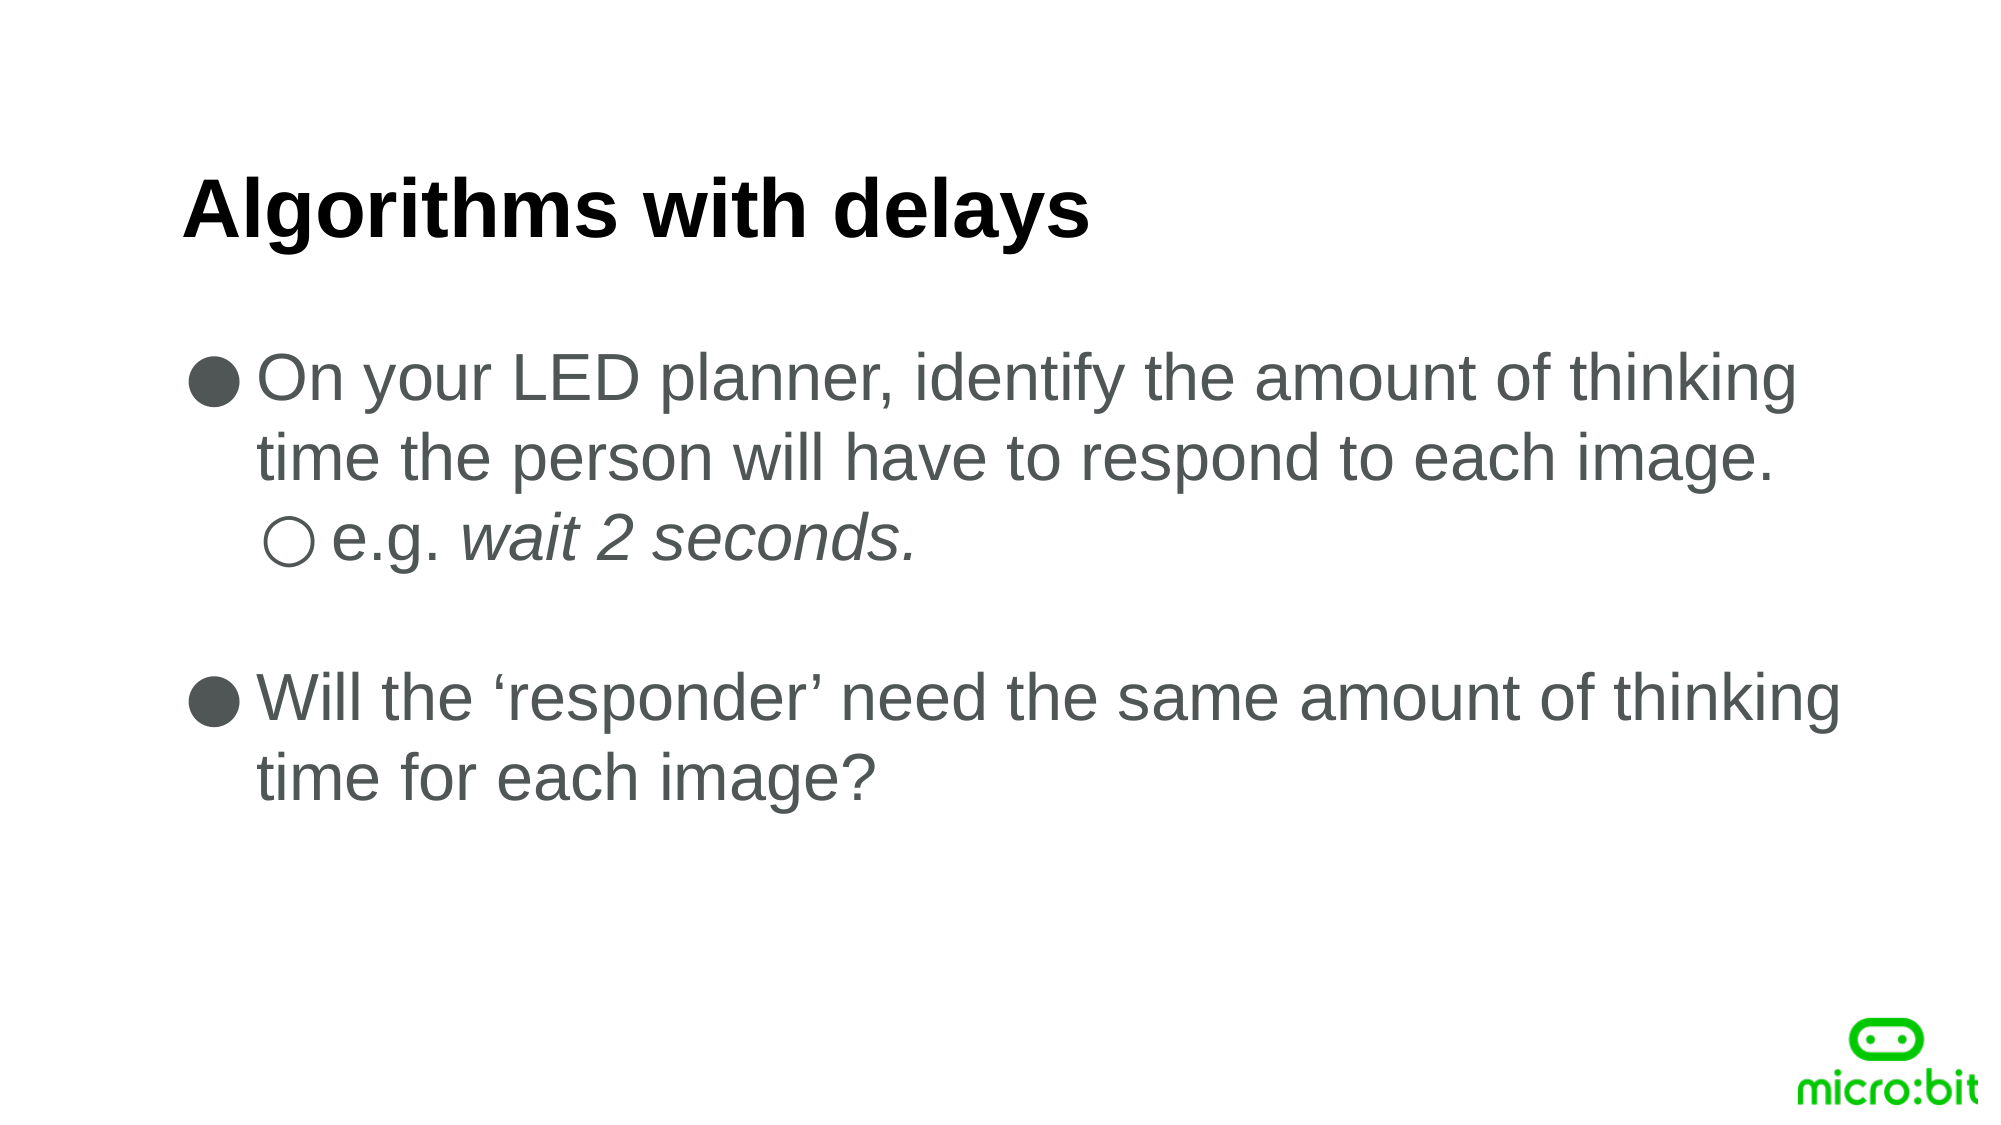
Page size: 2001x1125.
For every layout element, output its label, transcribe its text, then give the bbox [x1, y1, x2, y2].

text_box Algorithms with delays On your LED planner, identify the amount of thinking time the person will have to respond to each image. e.g. wait 2 seconds. Will the ‘responder’ need the same amount of thinking time for each image? [166, 60, 1918, 884]
picture [1797, 1017, 1978, 1106]
